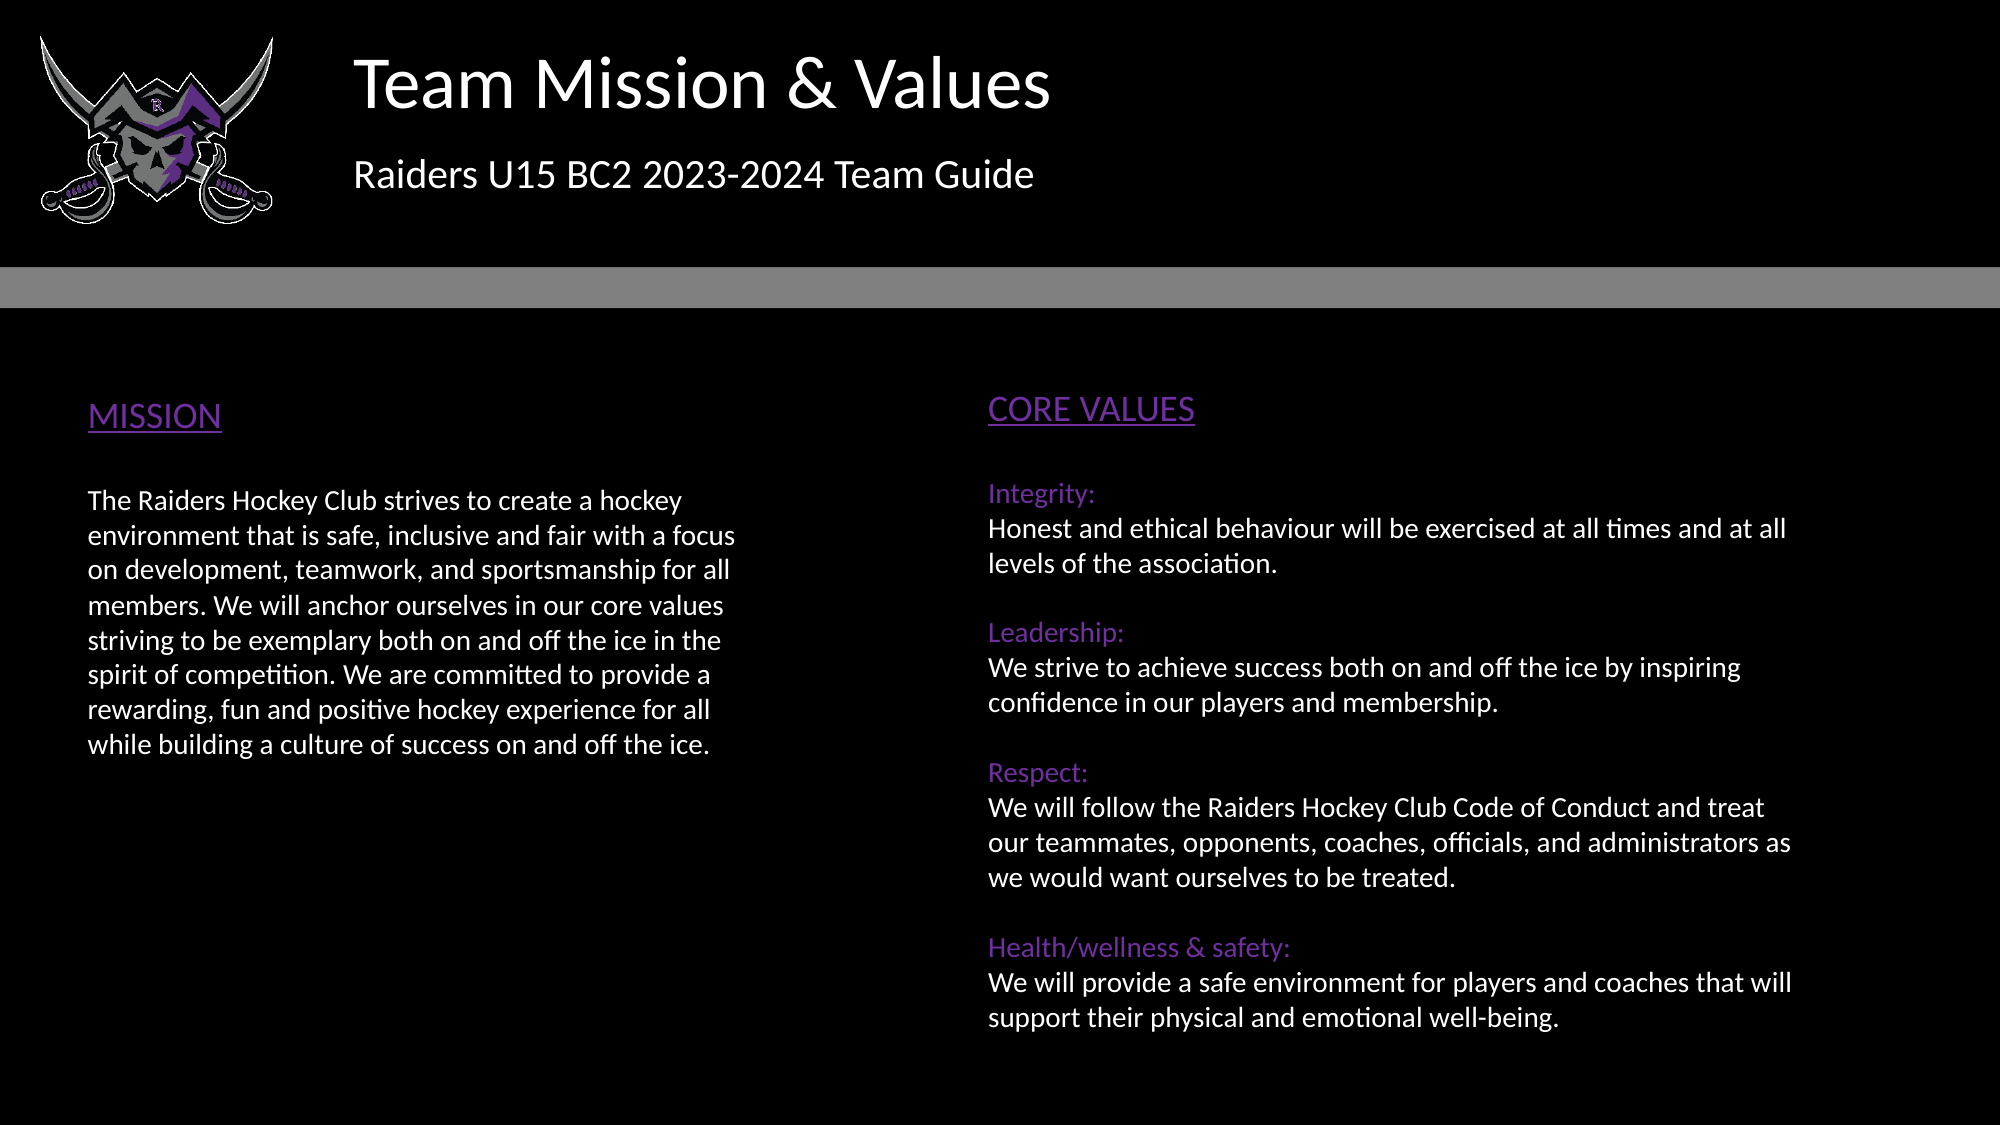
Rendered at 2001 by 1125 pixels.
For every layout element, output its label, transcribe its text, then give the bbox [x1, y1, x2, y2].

text_box Team Mission & Values [338, 25, 1662, 131]
text_box MISSION The Raiders Hockey Club strives to create a hockey environment that is safe, inclusive and fair with a focus on development, teamwork, and sportsmanship for all members. We will anchor ourselves in our core values striving to be exemplary both on and off the ice in the spirit of competition. We are committed to provide a rewarding, fun and positive hockey experience for all while building a culture of success on and off the ice. [72, 383, 760, 768]
text_box CORE VALUES Integrity: Honest and ethical behaviour will be exercised at all times and at all levels of the association. Leadership: We strive to achieve success both on and off the ice by inspiring confidence in our players and membership. Respect: We will follow the Raiders Hockey Club Code of Conduct and treat our teammates, opponents, coaches, officials, and administrators as we would want ourselves to be treated. Health/wellness & safety: We will provide a safe environment for players and coaches that will support their physical and emotional well-being. [973, 376, 1818, 1041]
text_box [0, 0, 2000, 268]
text_box [0, 268, 2000, 309]
picture [40, 35, 273, 224]
text_box Raiders U15 BC2 2023-2024 Team Guide [338, 139, 1662, 204]
